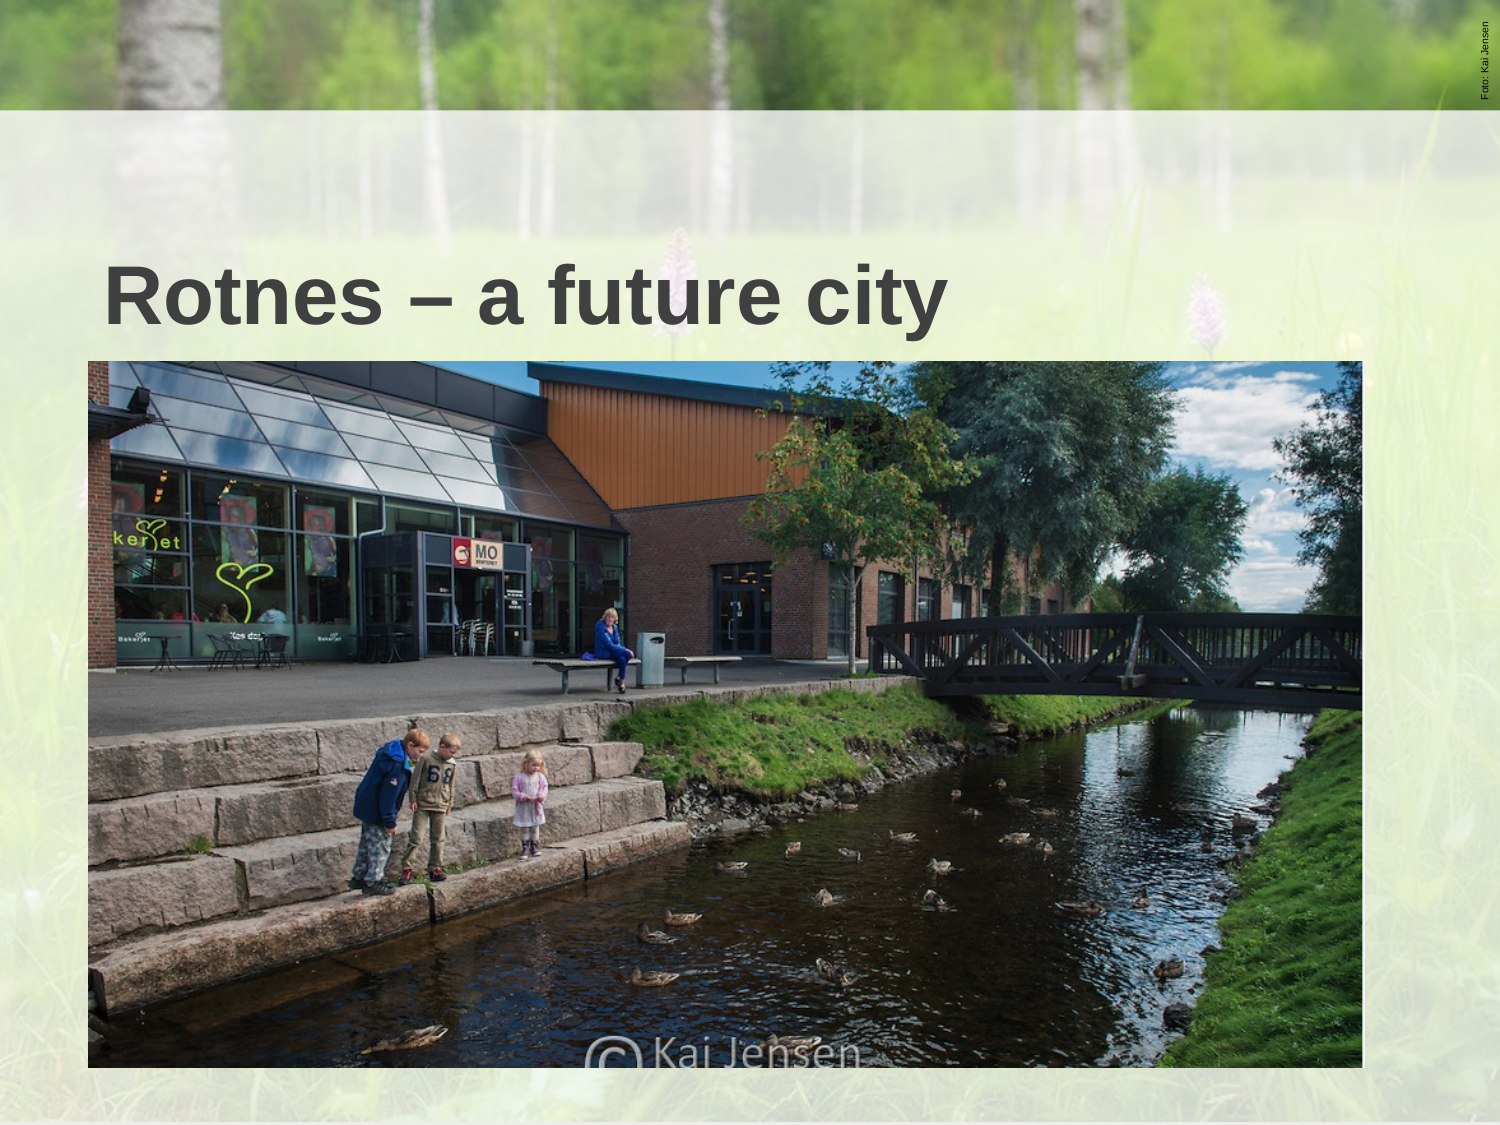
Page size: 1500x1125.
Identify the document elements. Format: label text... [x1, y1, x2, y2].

picture [0, 0, 1500, 110]
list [88, 361, 1365, 1068]
title Rotnes – a future city [88, 160, 1411, 349]
